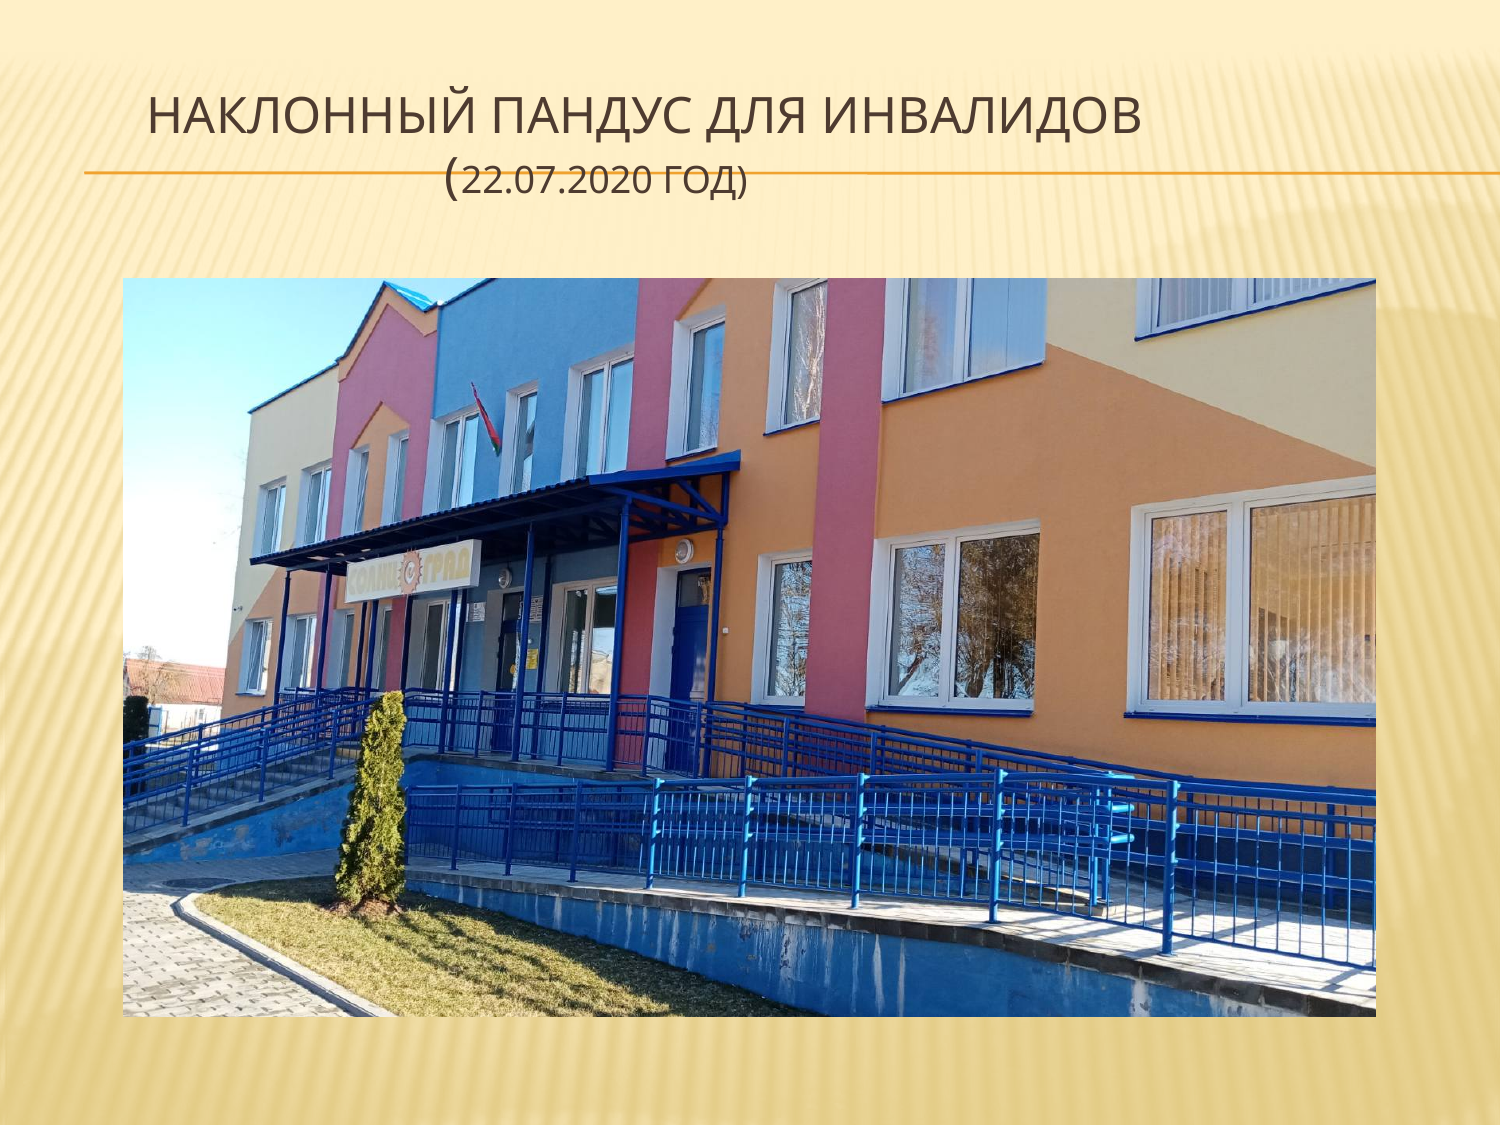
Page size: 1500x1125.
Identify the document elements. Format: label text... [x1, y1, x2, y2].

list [123, 278, 1377, 1017]
title Наклонный пандус для инвалидов (22.07.2020 год) [41, 75, 1400, 213]
